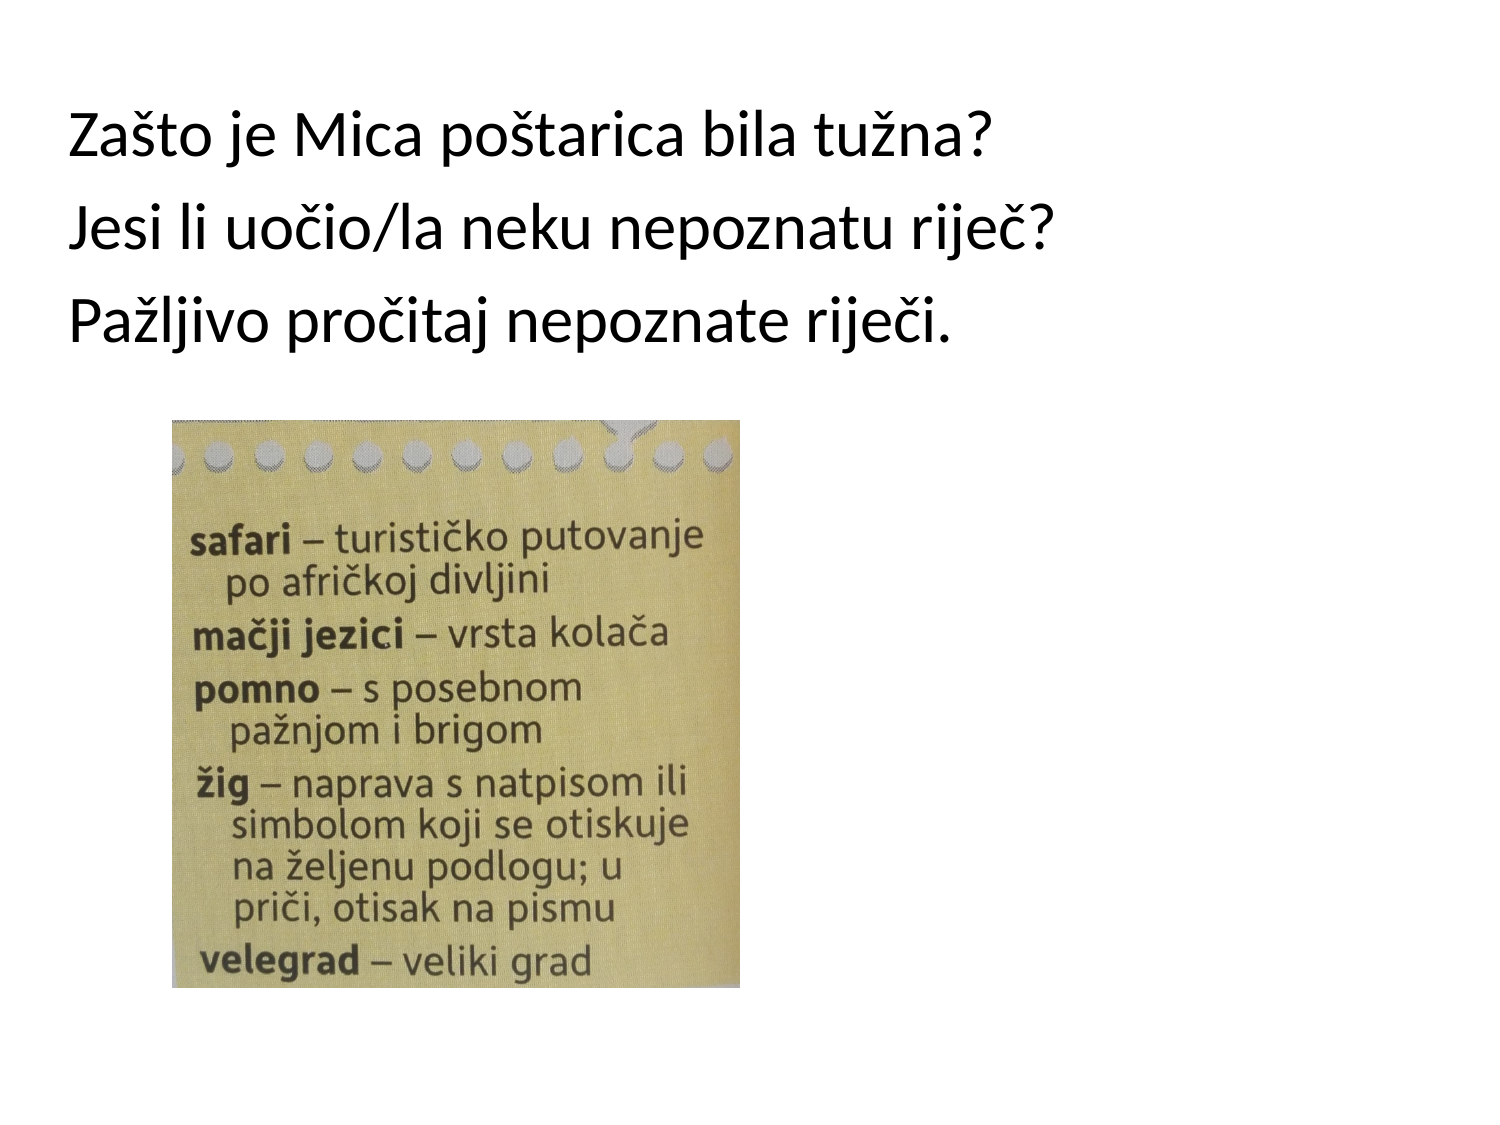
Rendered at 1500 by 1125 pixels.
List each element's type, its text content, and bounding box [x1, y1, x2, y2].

list Zašto je Mica poštarica bila tužna? Jesi li uočio/la neku nepoznatu riječ? Pažljivo pročitaj nepoznate riječi. [53, 82, 1404, 1005]
picture [172, 420, 741, 989]
